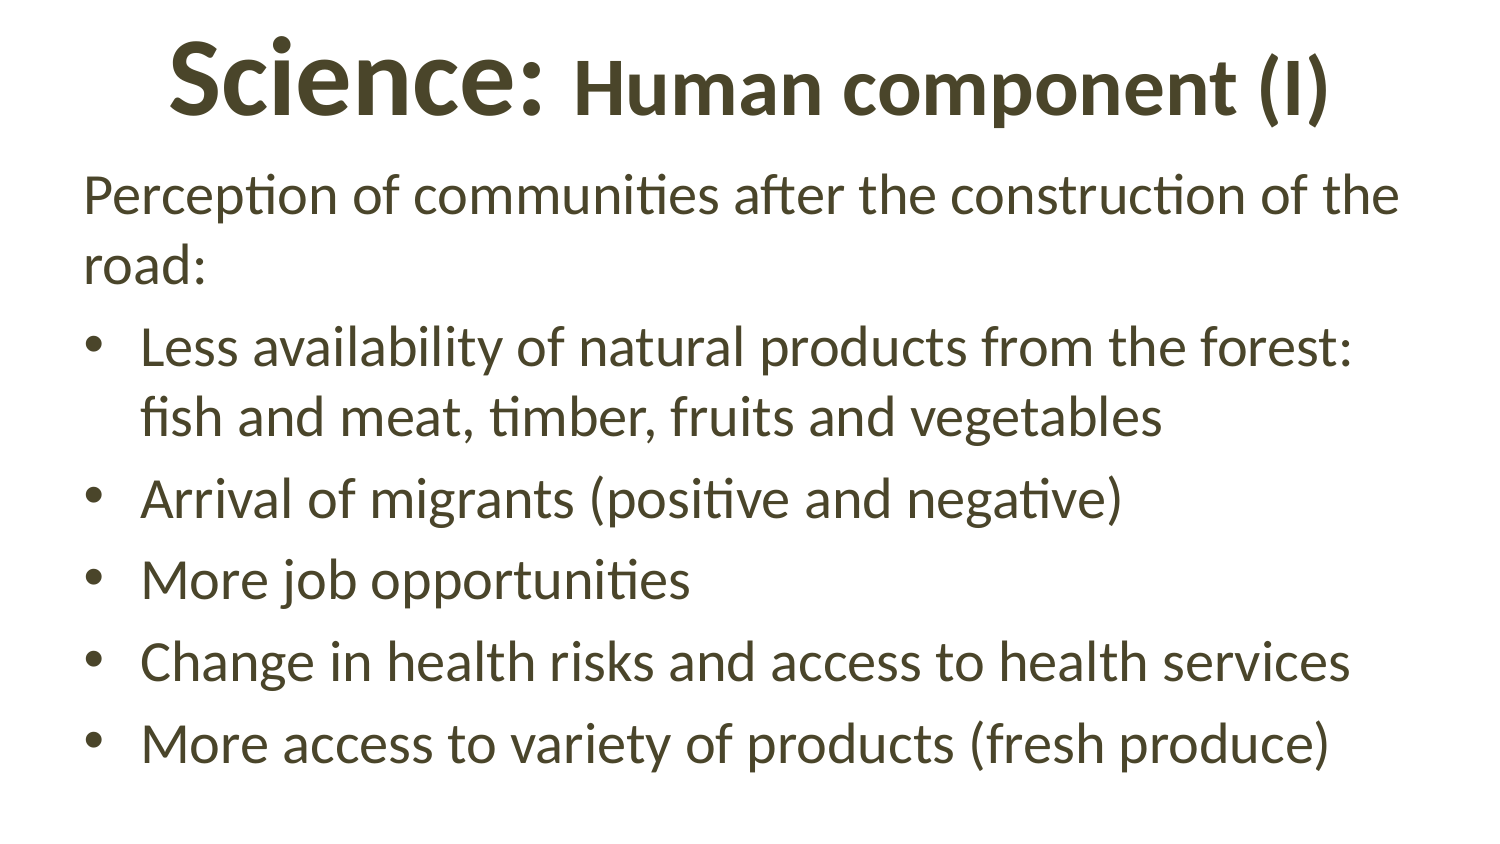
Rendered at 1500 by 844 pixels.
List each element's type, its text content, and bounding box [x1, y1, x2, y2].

title Science: Human component (I) [75, 0, 1425, 142]
list Perception of communities after the construction of the road: Less availability of natural products from the forest: fish and meat, timber, fruits and vegetables Arrival of migrants (positive and negative) More job opportunities Change in health risks and access to health services More access to variety of products (fresh produce) [68, 148, 1419, 755]
